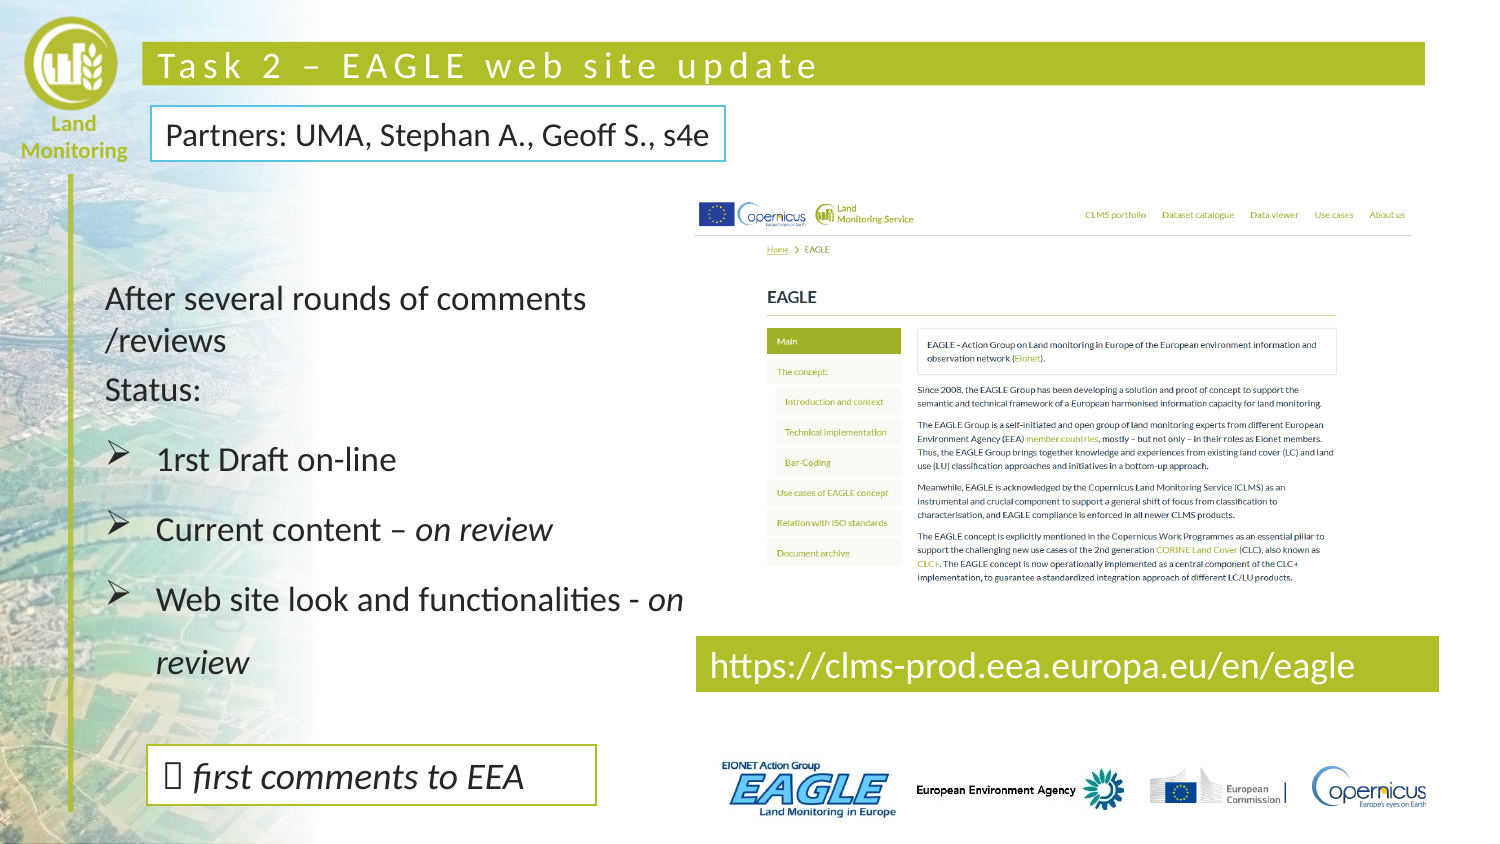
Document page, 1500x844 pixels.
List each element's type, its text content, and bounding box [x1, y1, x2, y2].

list After several rounds of comments /reviews Status: 1rst Draft on-line Current content – on review Web site look and functionalities - on review [89, 268, 703, 691]
text_box Partners: UMA, Stephan A., Geoff S., s4e [150, 105, 726, 162]
title Task 2 – EAGLE web site update [142, 41, 1425, 86]
picture [917, 768, 1124, 810]
picture [694, 194, 1411, 599]
text_box https://clms-prod.eea.europa.eu/en/eagle [693, 632, 1443, 695]
picture [8, 3, 143, 113]
picture [1312, 766, 1426, 808]
picture [1150, 767, 1286, 803]
text_box  first comments to EEA [146, 744, 597, 806]
picture [718, 756, 901, 822]
